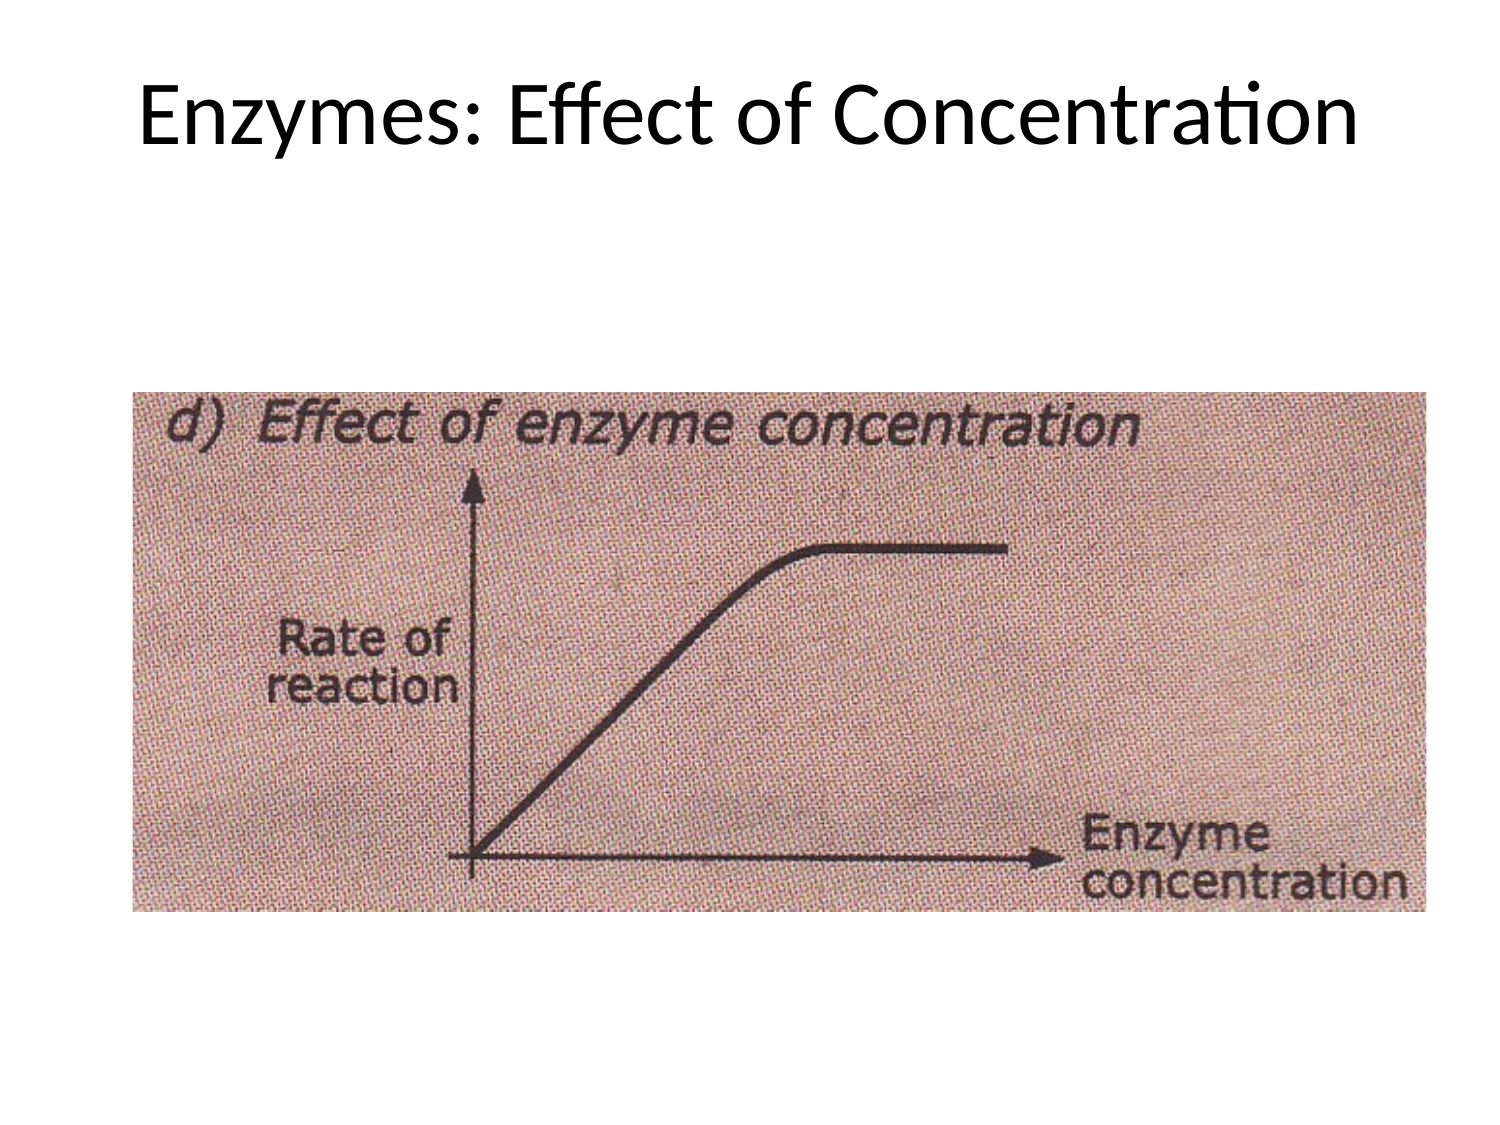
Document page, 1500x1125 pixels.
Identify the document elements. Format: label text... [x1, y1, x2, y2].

picture [132, 392, 1427, 913]
text_box Enzymes: Effect of Concentration [74, 45, 1425, 233]
